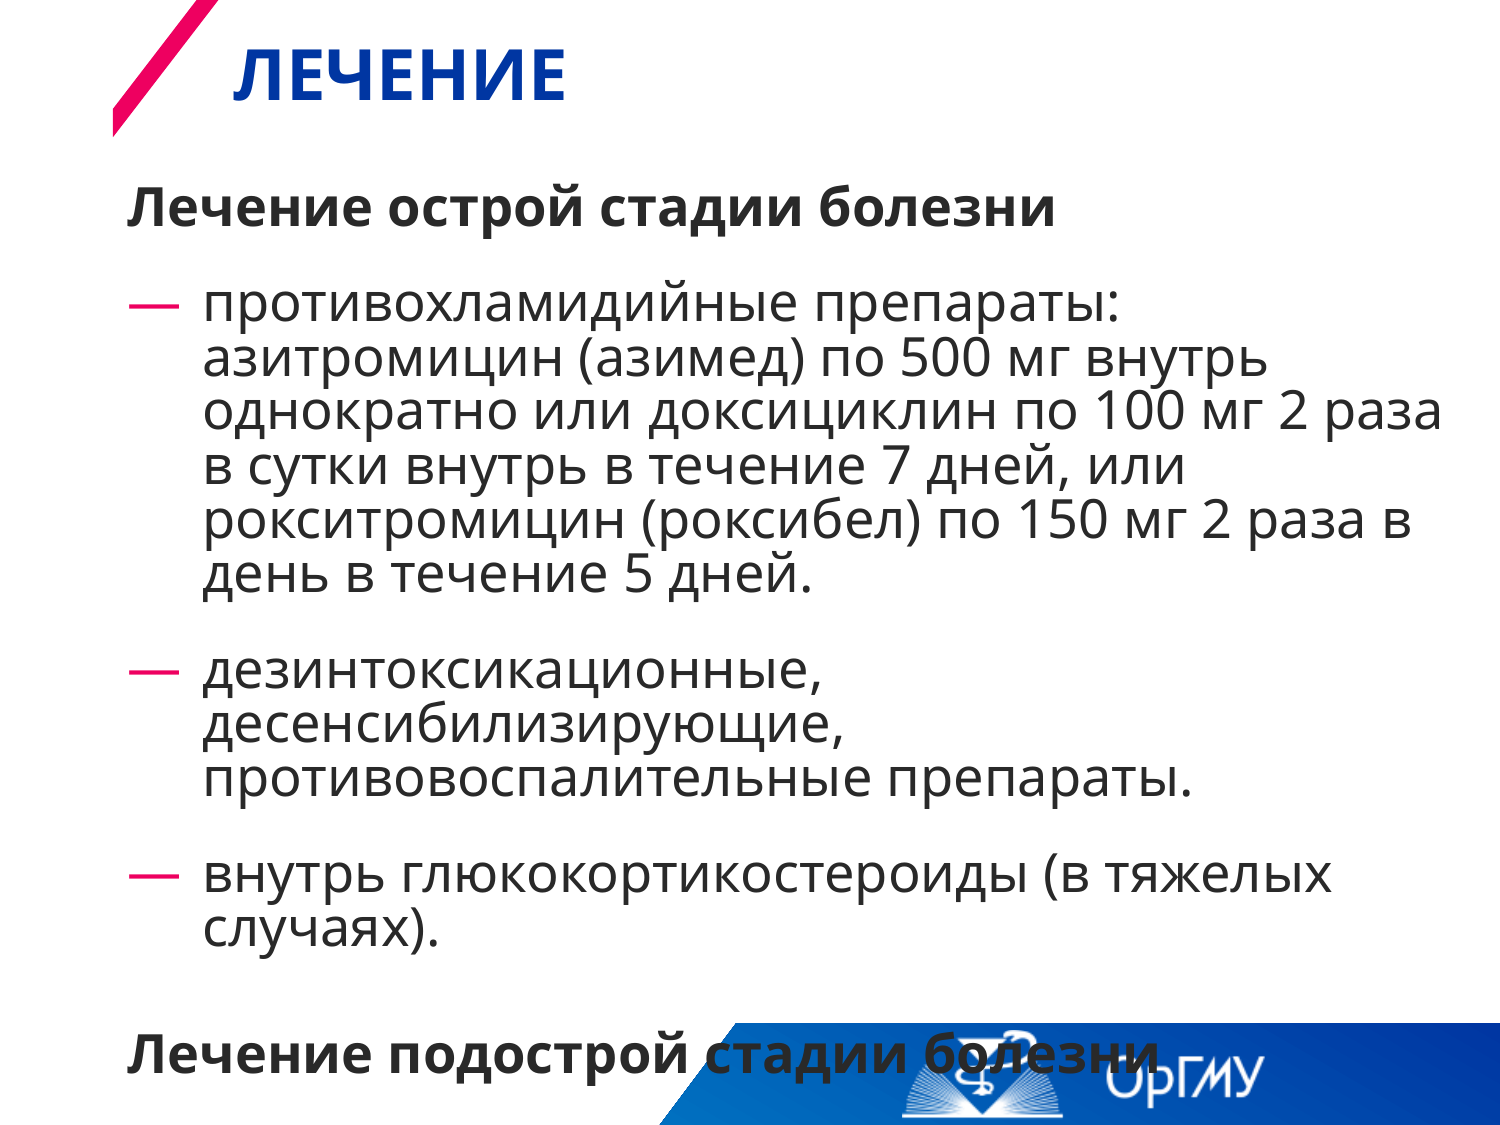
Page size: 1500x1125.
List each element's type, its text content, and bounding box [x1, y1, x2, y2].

title Лечение [218, 27, 1500, 111]
list Лечение острой стадии болезни противохламидийные препараты: азитромицин (азимед) по 500 мг внутрь однократно или доксициклин по 100 мг 2 раза в сутки внутрь в течение 7 дней, или рокситромицин (роксибел) по 150 мг 2 раза в день в течение 5 дней. дезинтоксикационные, десенсибилизирующие, противовоспалительные препараты. внутрь глюкокортикостероиды (в тяжелых случаях). Лечение подострой стадии болезни В стадии иммунных нарушений применяют иммуносупрессивные средства и цитостатики. [112, 175, 1471, 943]
picture [902, 1030, 1412, 1121]
